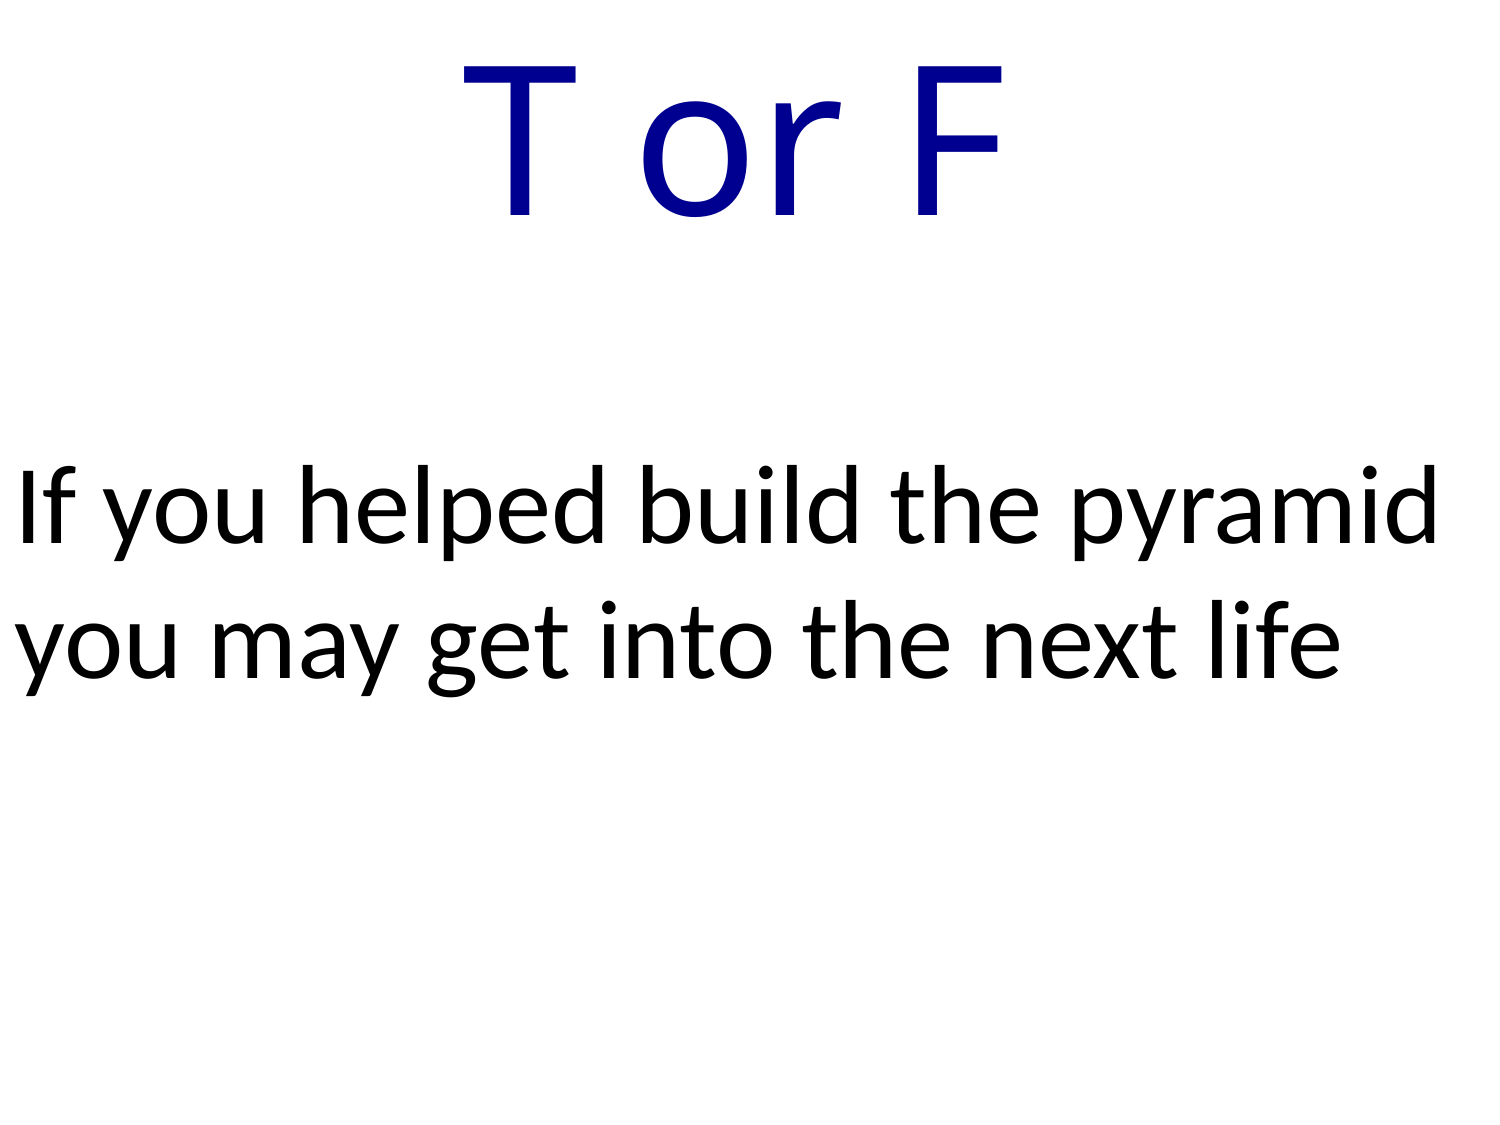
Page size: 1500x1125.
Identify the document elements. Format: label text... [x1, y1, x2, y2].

text_box If you helped build the pyramid you may get into the next life [0, 423, 1500, 709]
text_box T or F [447, 0, 1022, 265]
